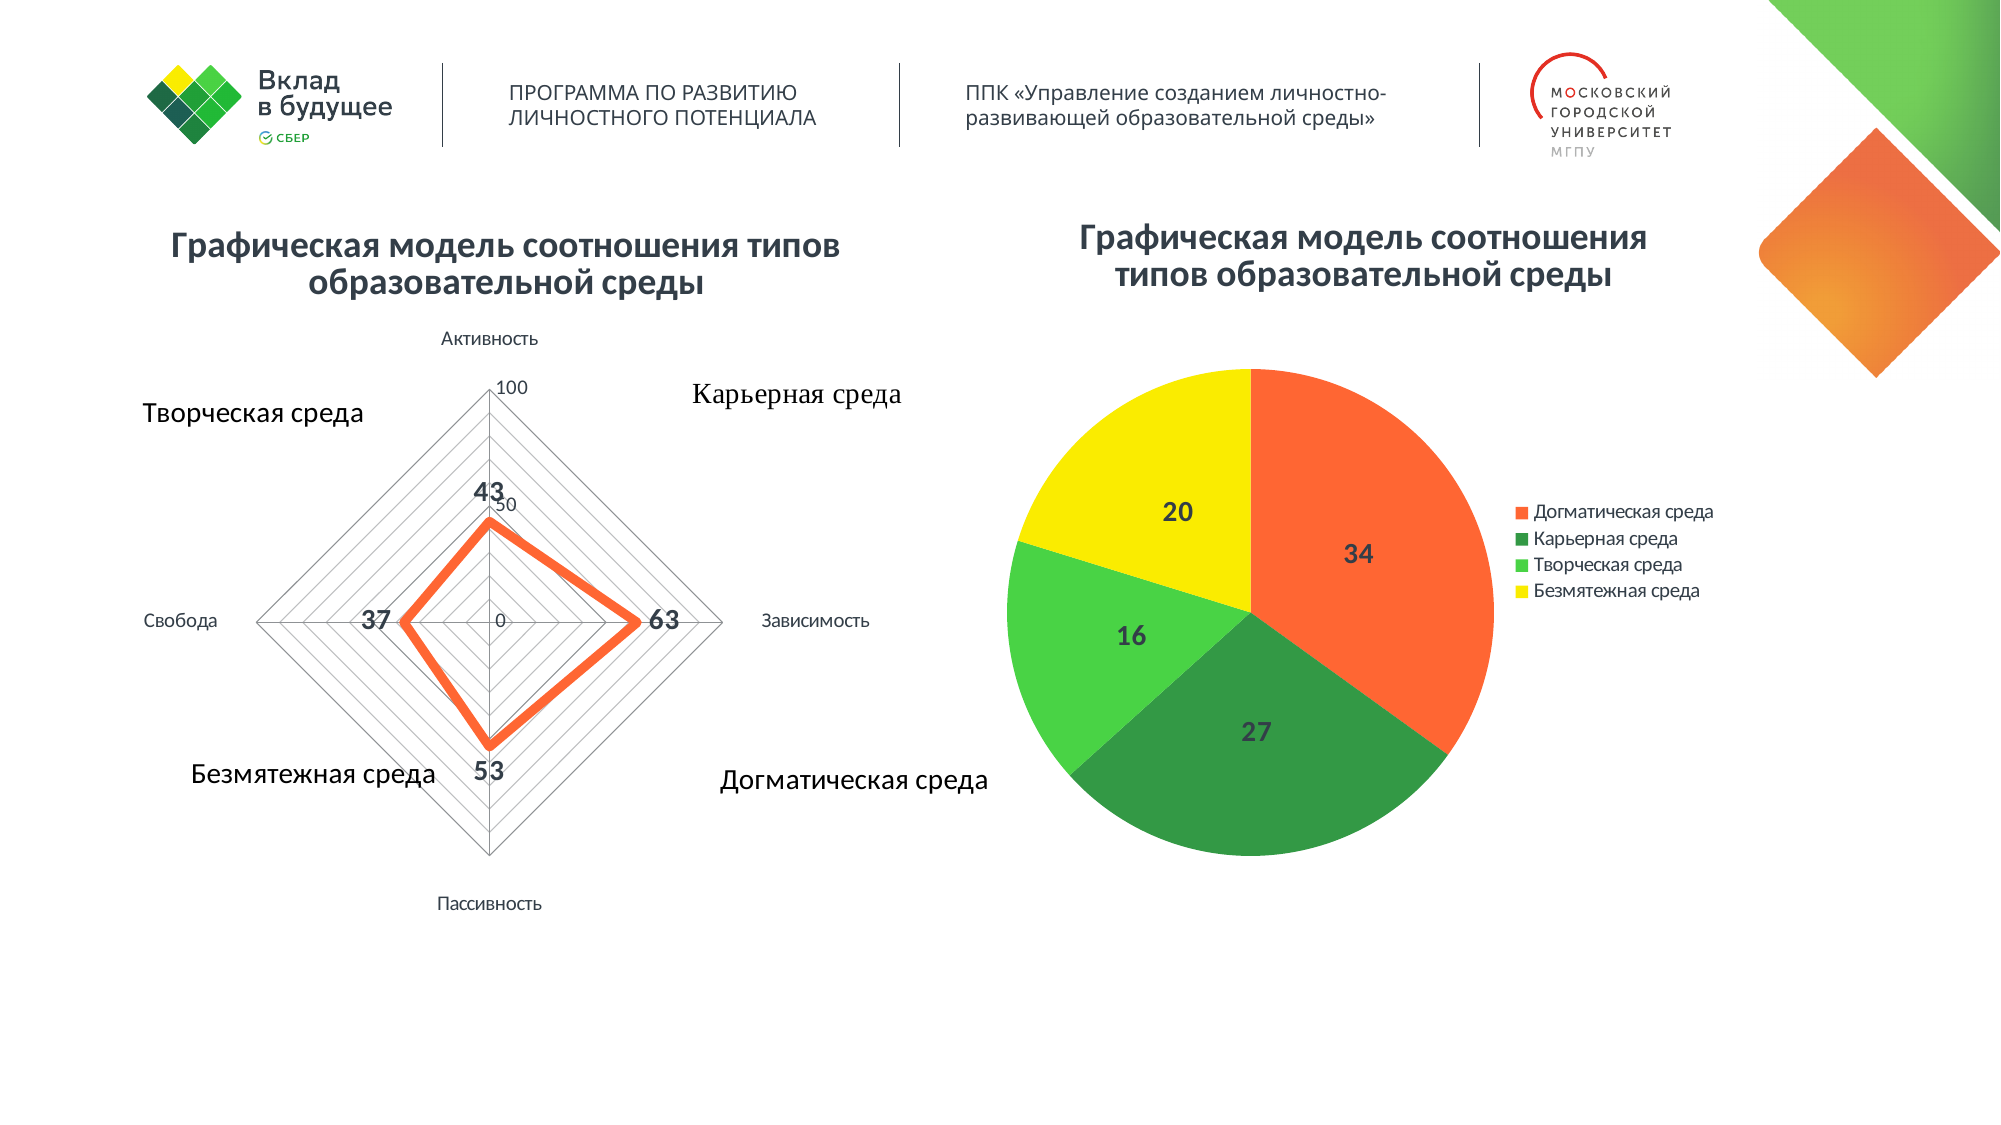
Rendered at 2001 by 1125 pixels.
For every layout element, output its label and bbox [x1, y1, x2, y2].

picture [147, 65, 392, 145]
picture [1757, 0, 2000, 380]
picture [1530, 52, 1671, 157]
chart [21, 195, 1734, 930]
